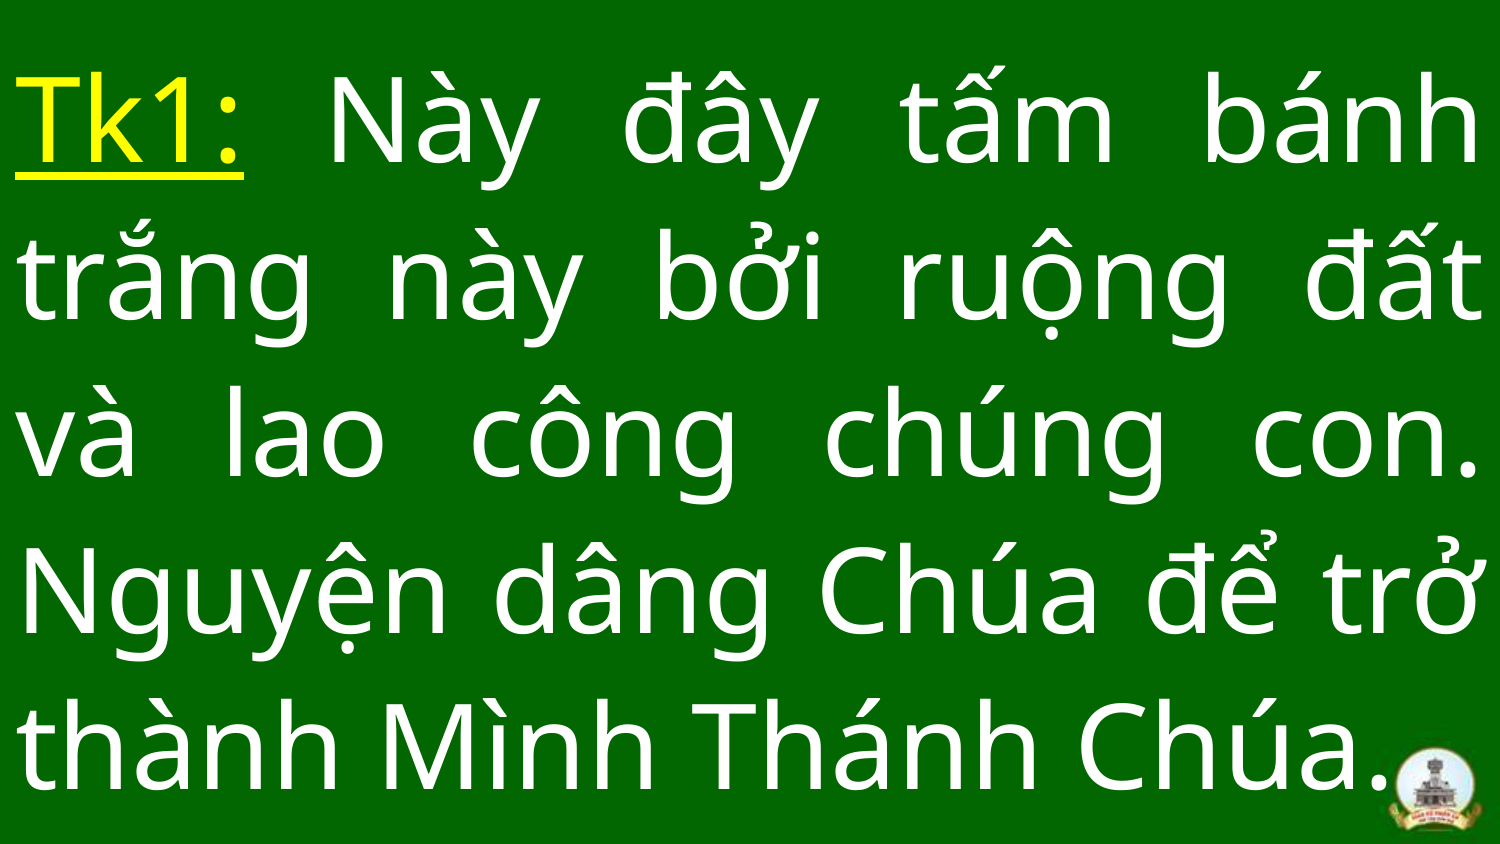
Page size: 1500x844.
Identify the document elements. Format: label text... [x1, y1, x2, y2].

title Tk1: Này đây tấm bánh trắng này bởi ruộng đất và lao công chúng con. Nguyện dâng Chúa để trở thành Mình Thánh Chúa. [0, 0, 1500, 844]
